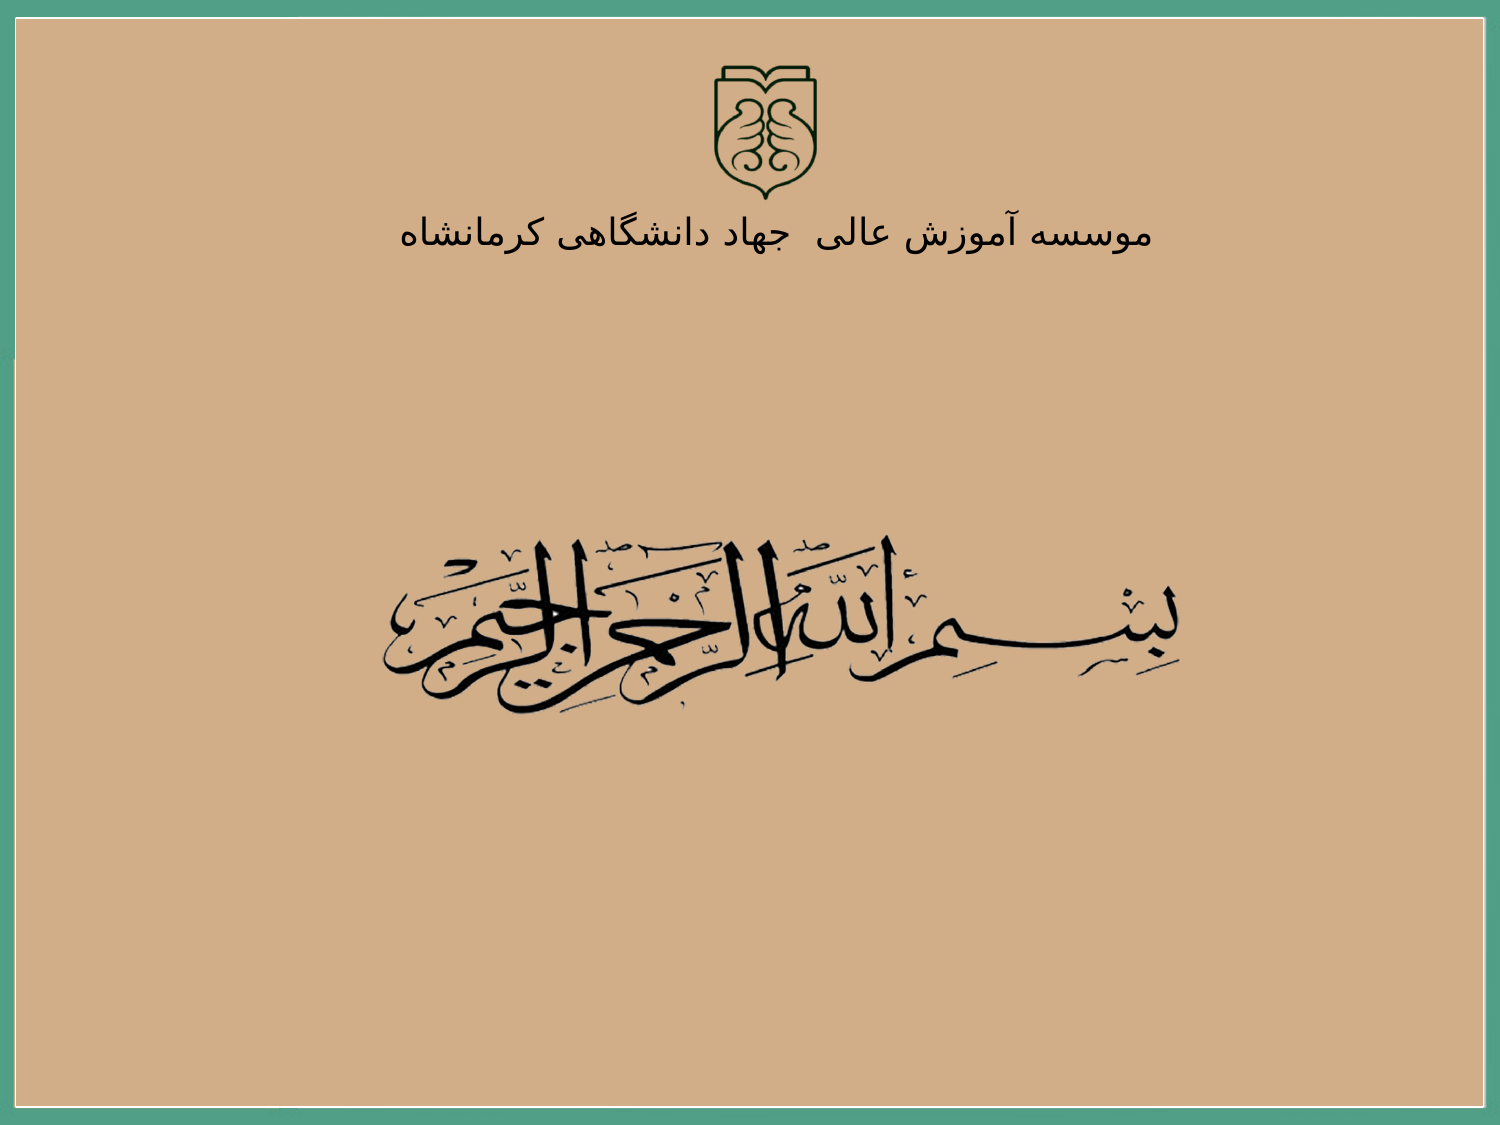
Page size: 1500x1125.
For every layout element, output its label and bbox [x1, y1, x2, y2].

picture [0, 18, 1500, 1125]
text_box [0, 0, 1500, 74]
